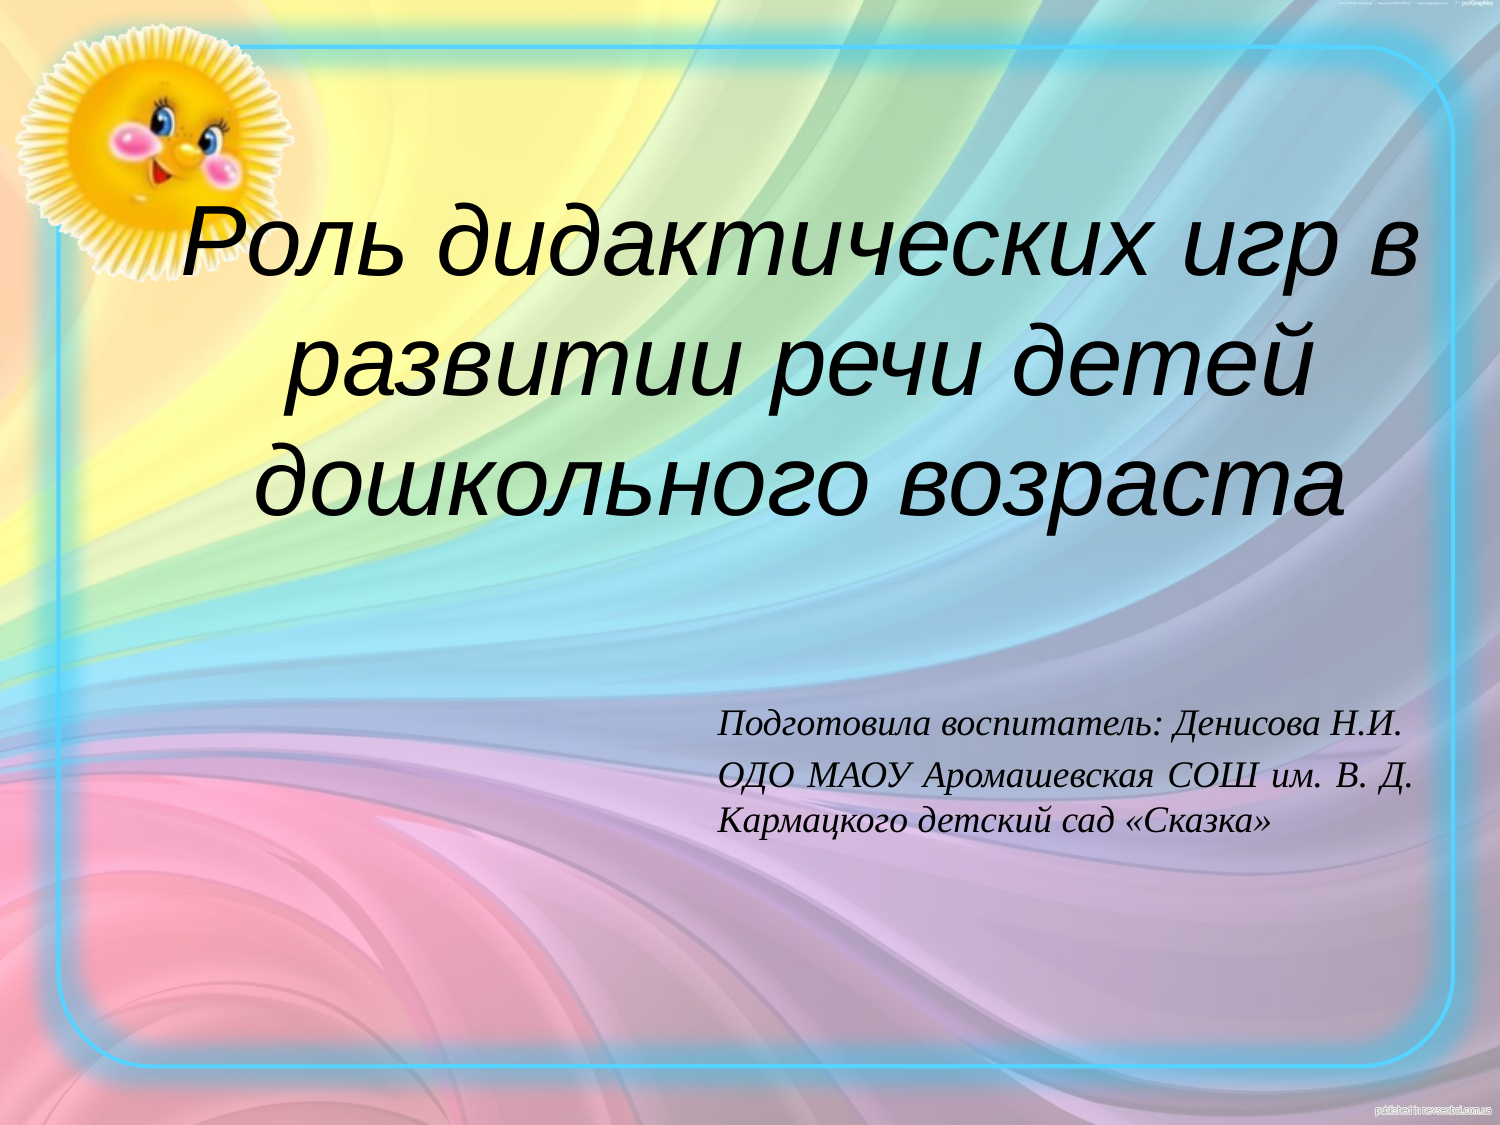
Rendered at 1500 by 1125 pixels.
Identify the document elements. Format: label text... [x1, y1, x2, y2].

subtitle Подготовила воспитатель: Денисова Н.И. ОДО МАОУ Аромашевская СОШ им. В. Д. Кармацкого детский сад «Сказка» [702, 637, 1430, 917]
title Роль дидактических игр в развитии речи детей дошкольного возраста [164, 234, 1439, 476]
picture [11, 11, 340, 340]
